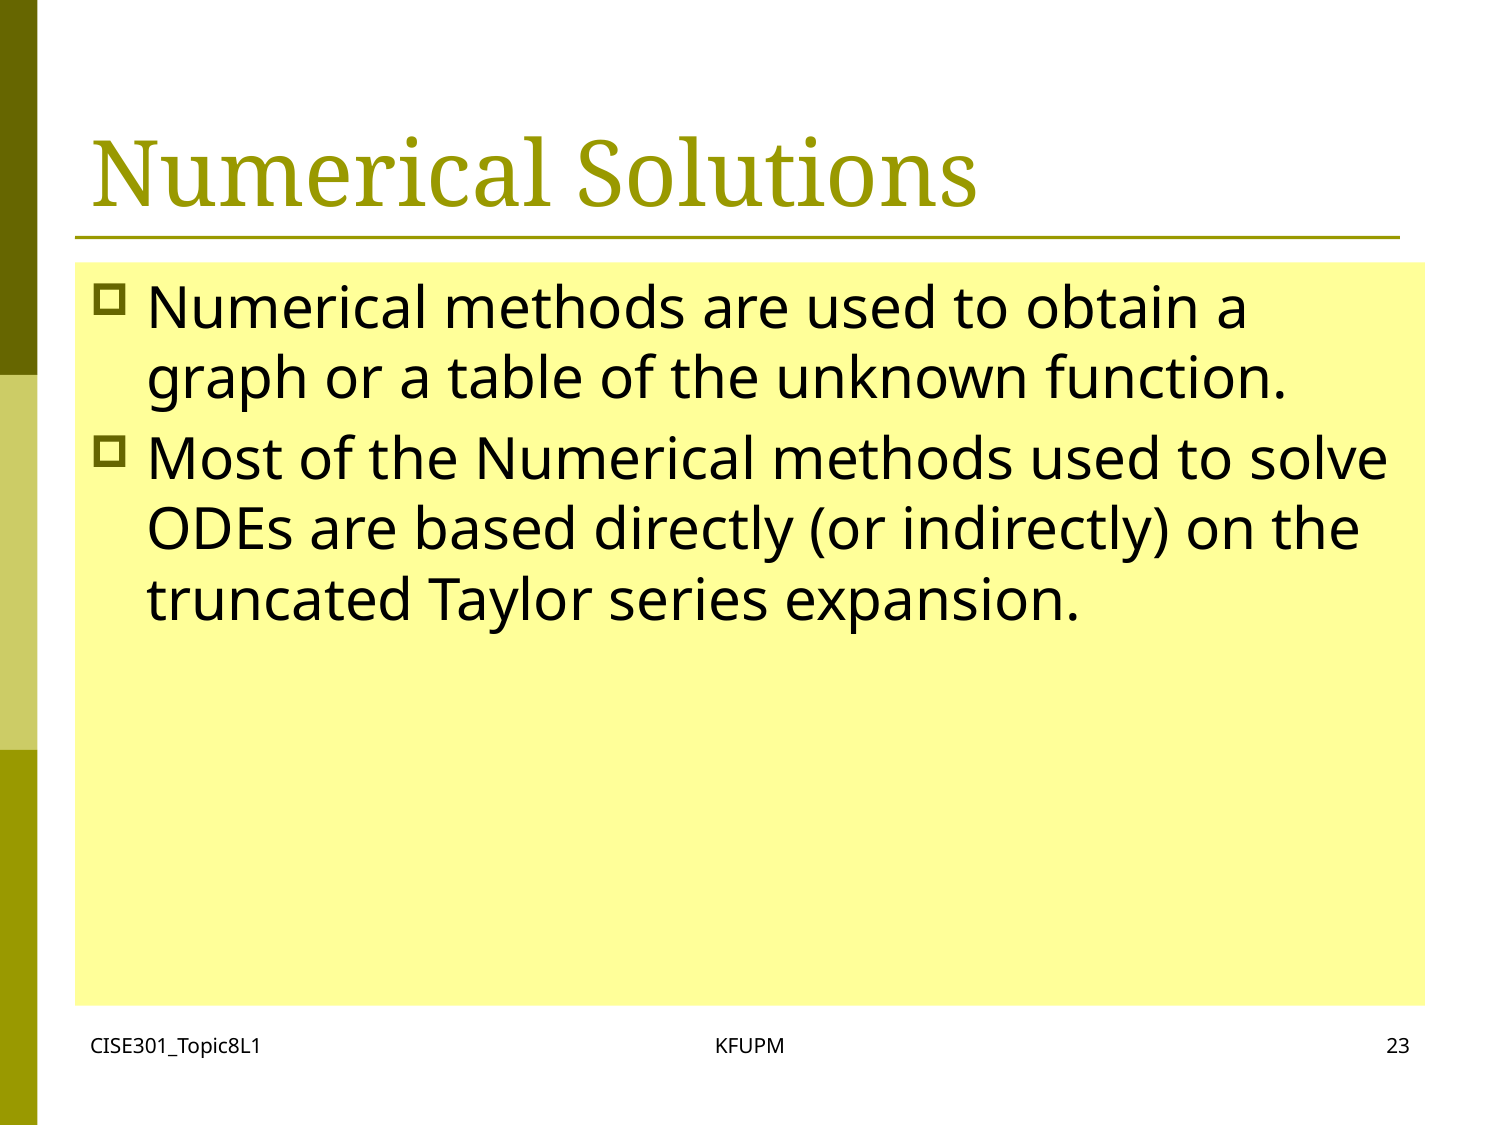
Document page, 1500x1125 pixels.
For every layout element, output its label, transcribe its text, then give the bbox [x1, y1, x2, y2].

slide_number CISE301_Topic8L1 [74, 1024, 426, 1101]
title Numerical Solutions [74, 45, 1426, 233]
footer KFUPM [512, 1024, 988, 1101]
list Numerical methods are used to obtain a graph or a table of the unknown function. Most of the Numerical methods used to solve ODEs are based directly (or indirectly) on the truncated Taylor series expansion. [74, 262, 1426, 1006]
slide_number 23 [1074, 1024, 1426, 1101]
